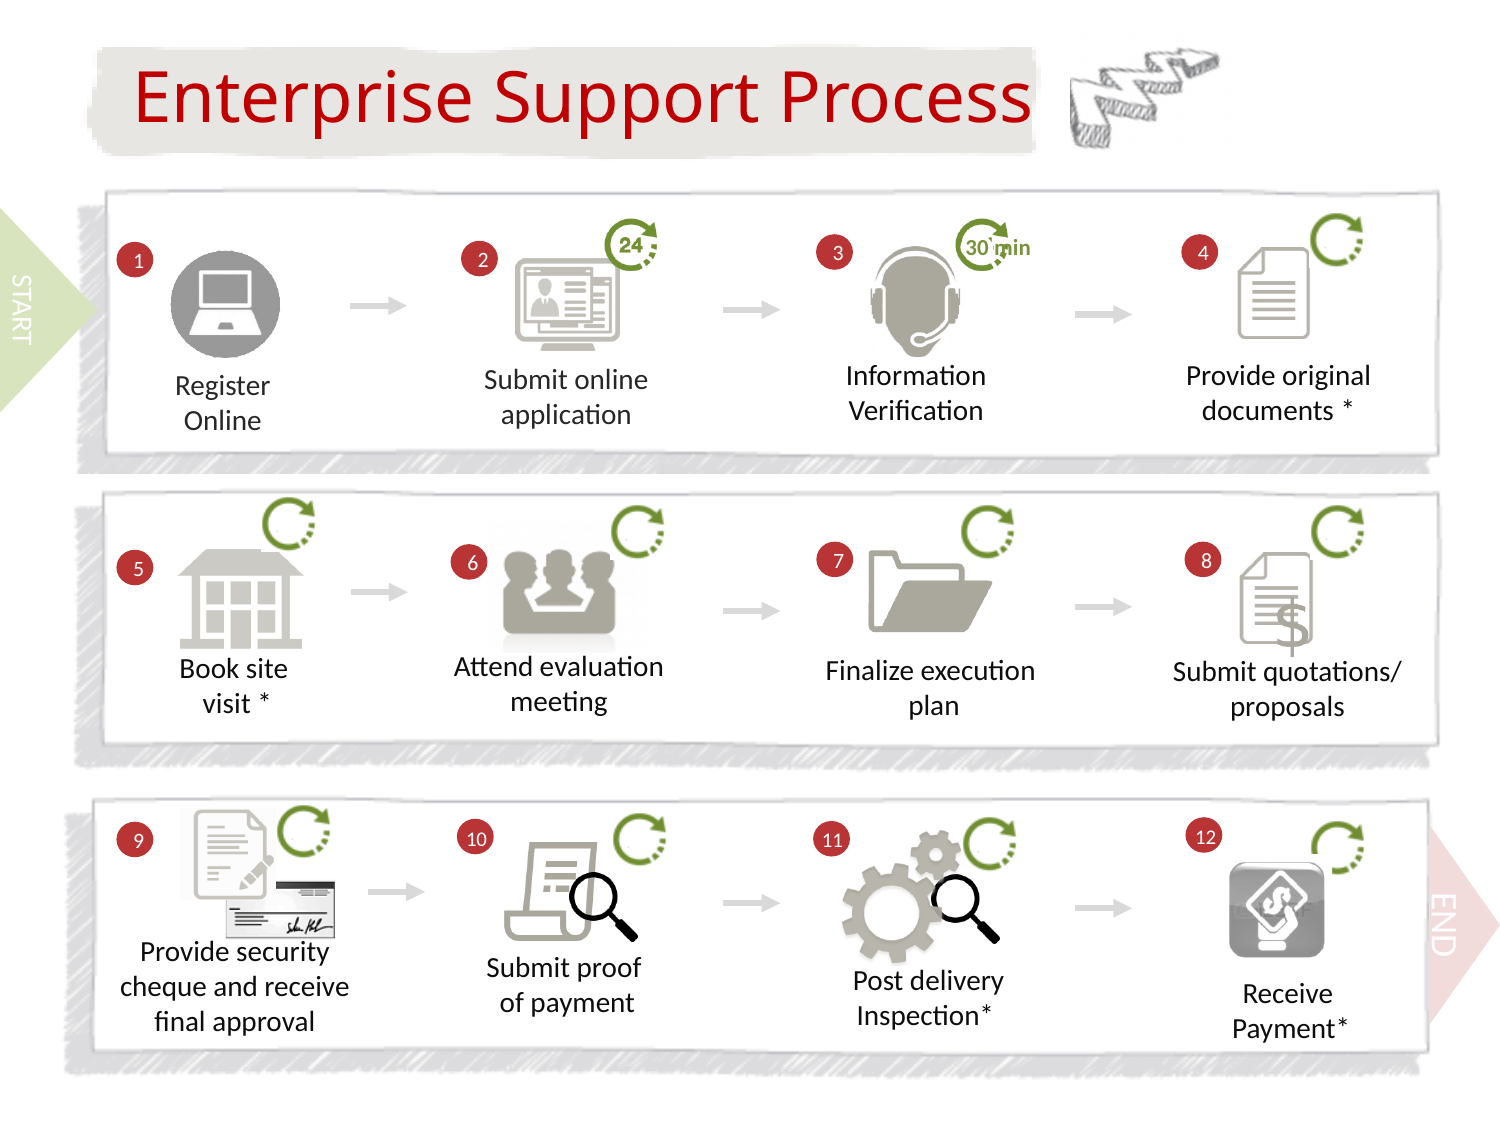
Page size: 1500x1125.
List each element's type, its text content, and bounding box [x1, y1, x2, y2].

text_box START [0, 205, 43, 415]
text_box END [1492, 909, 1500, 940]
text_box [827, 822, 1001, 970]
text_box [69, 37, 1090, 176]
picture [34, 0, 1498, 1100]
